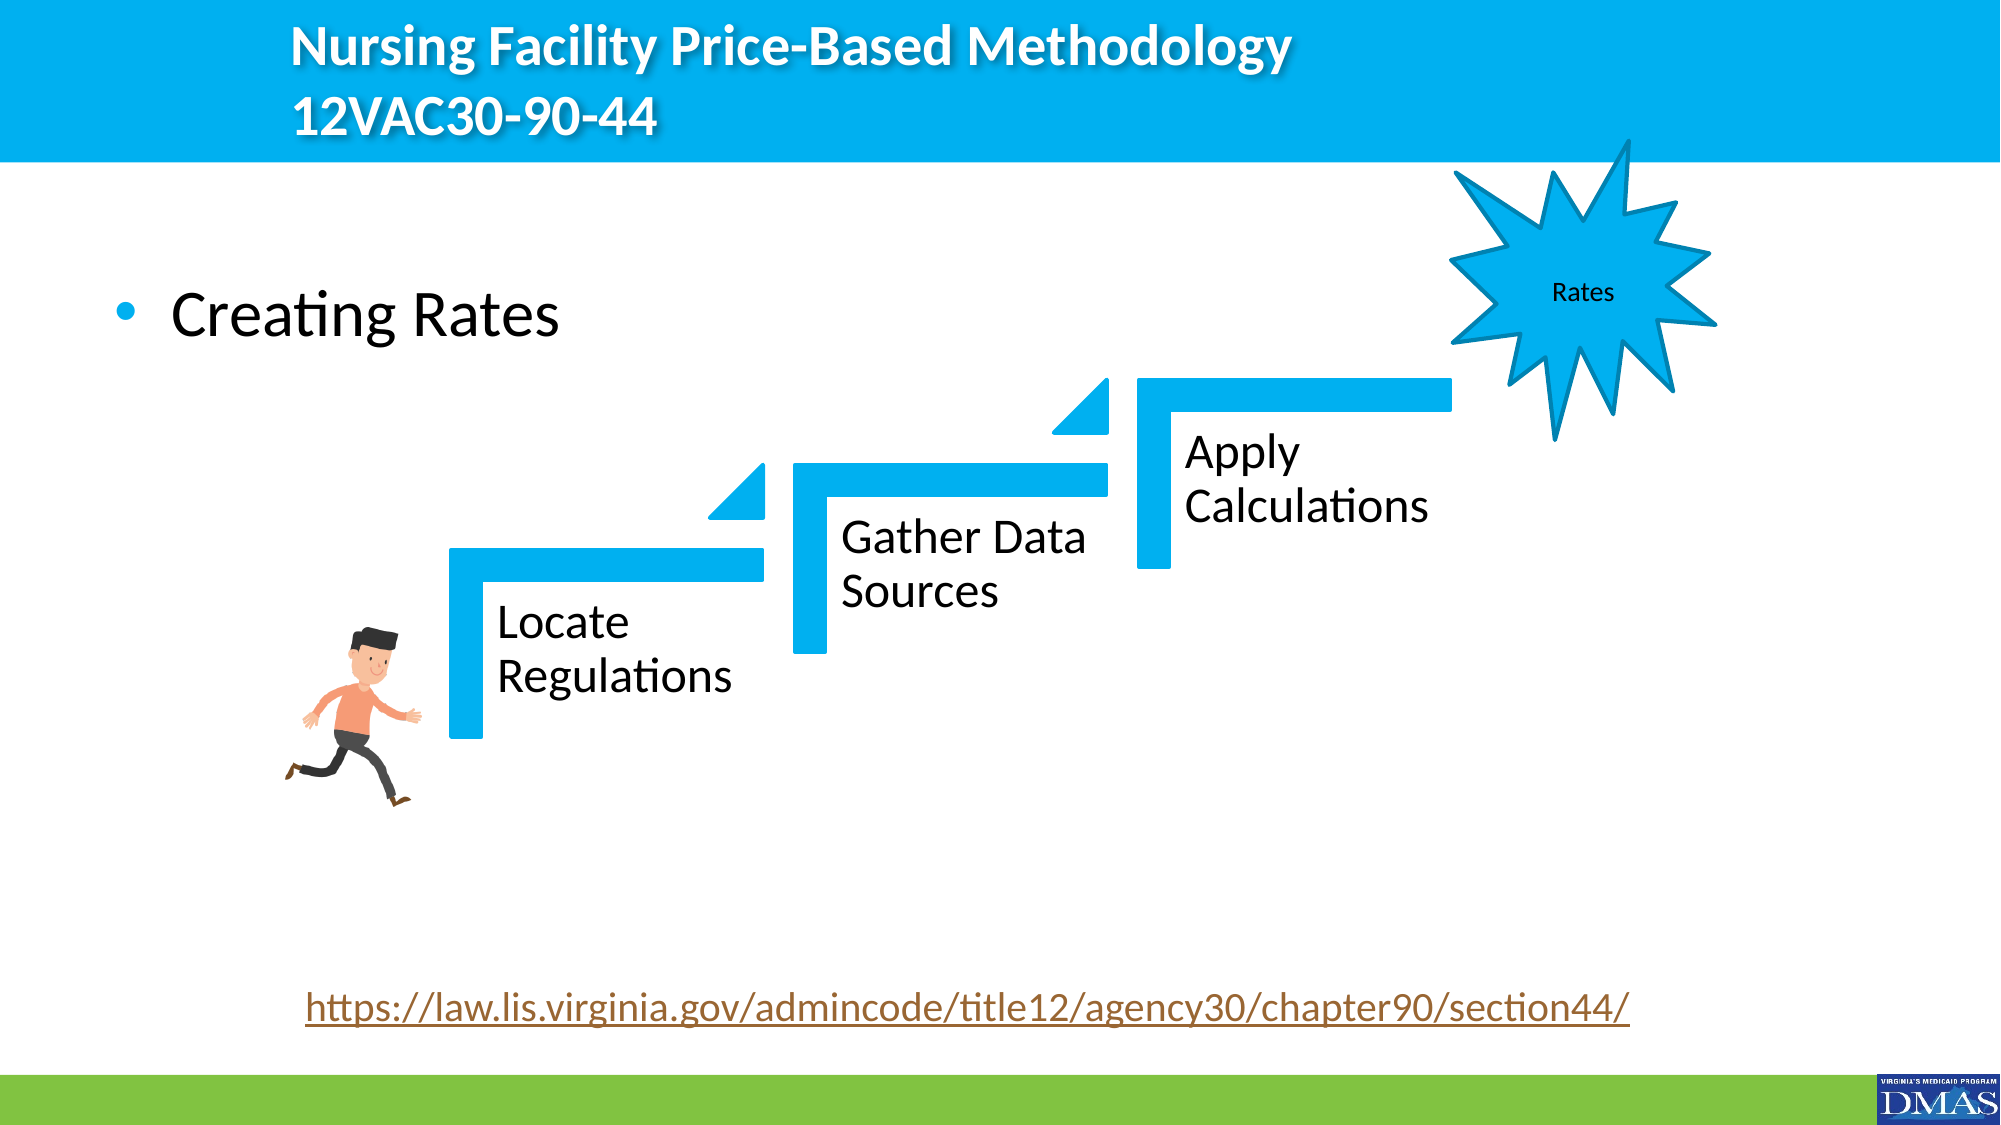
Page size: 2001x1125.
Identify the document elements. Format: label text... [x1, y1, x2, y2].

text_box https://law.lis.virginia.gov/admincode/title12/agency30/chapter90/section44/ [289, 972, 1663, 1054]
picture [124, 587, 583, 846]
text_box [450, 310, 1452, 897]
text_box Rates [1527, 265, 1640, 314]
text_box [1449, 138, 1718, 443]
title Nursing Facility Price-Based Methodology 12VAC30-90-44 [275, 0, 1750, 163]
picture [1877, 1074, 2000, 1125]
list Creating Rates [99, 262, 1900, 1005]
